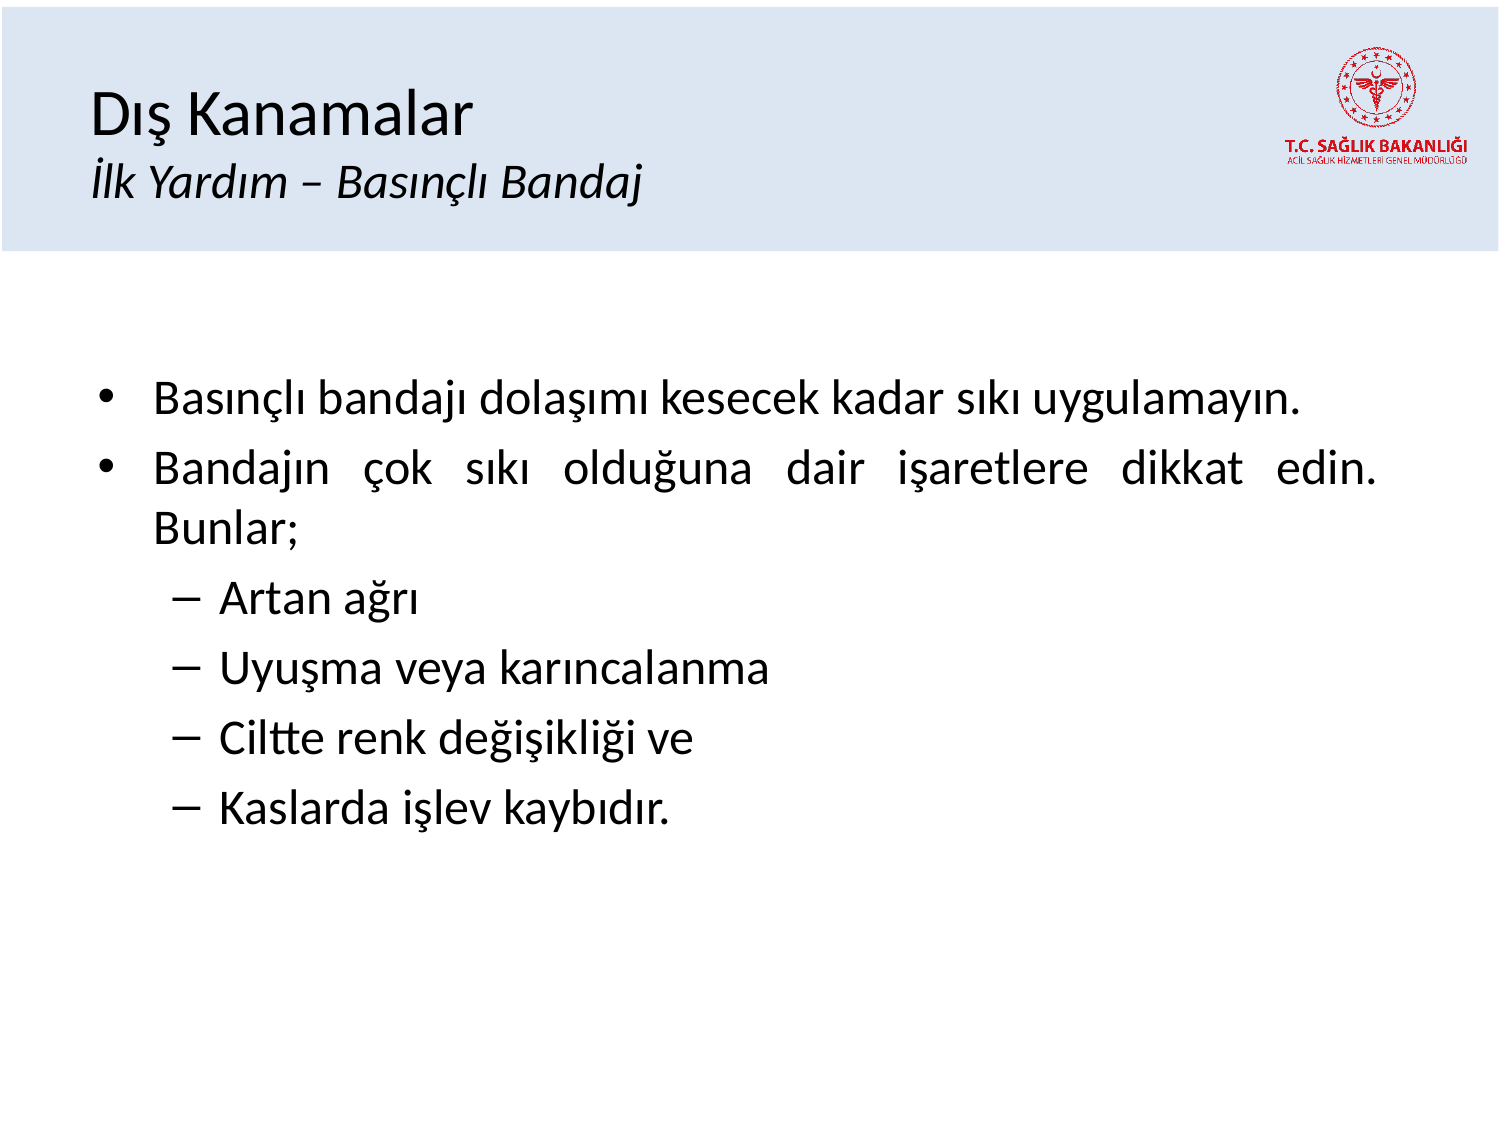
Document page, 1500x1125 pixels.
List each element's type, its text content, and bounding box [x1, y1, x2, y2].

picture [1285, 47, 1467, 166]
title Dış Kanamalar İlk Yardım – Basınçlı Bandaj [75, 45, 762, 233]
list Basınçlı bandajı dolaşımı kesecek kadar sıkı uygulamayın. Bandajın çok sıkı olduğuna dair işaretlere dikkat edin. Bunlar; Artan ağrı Uyuşma veya karıncalanma Ciltte renk değişikliği ve Kaslarda işlev kaybıdır. [82, 357, 1394, 866]
text_box [0, 5, 1500, 253]
